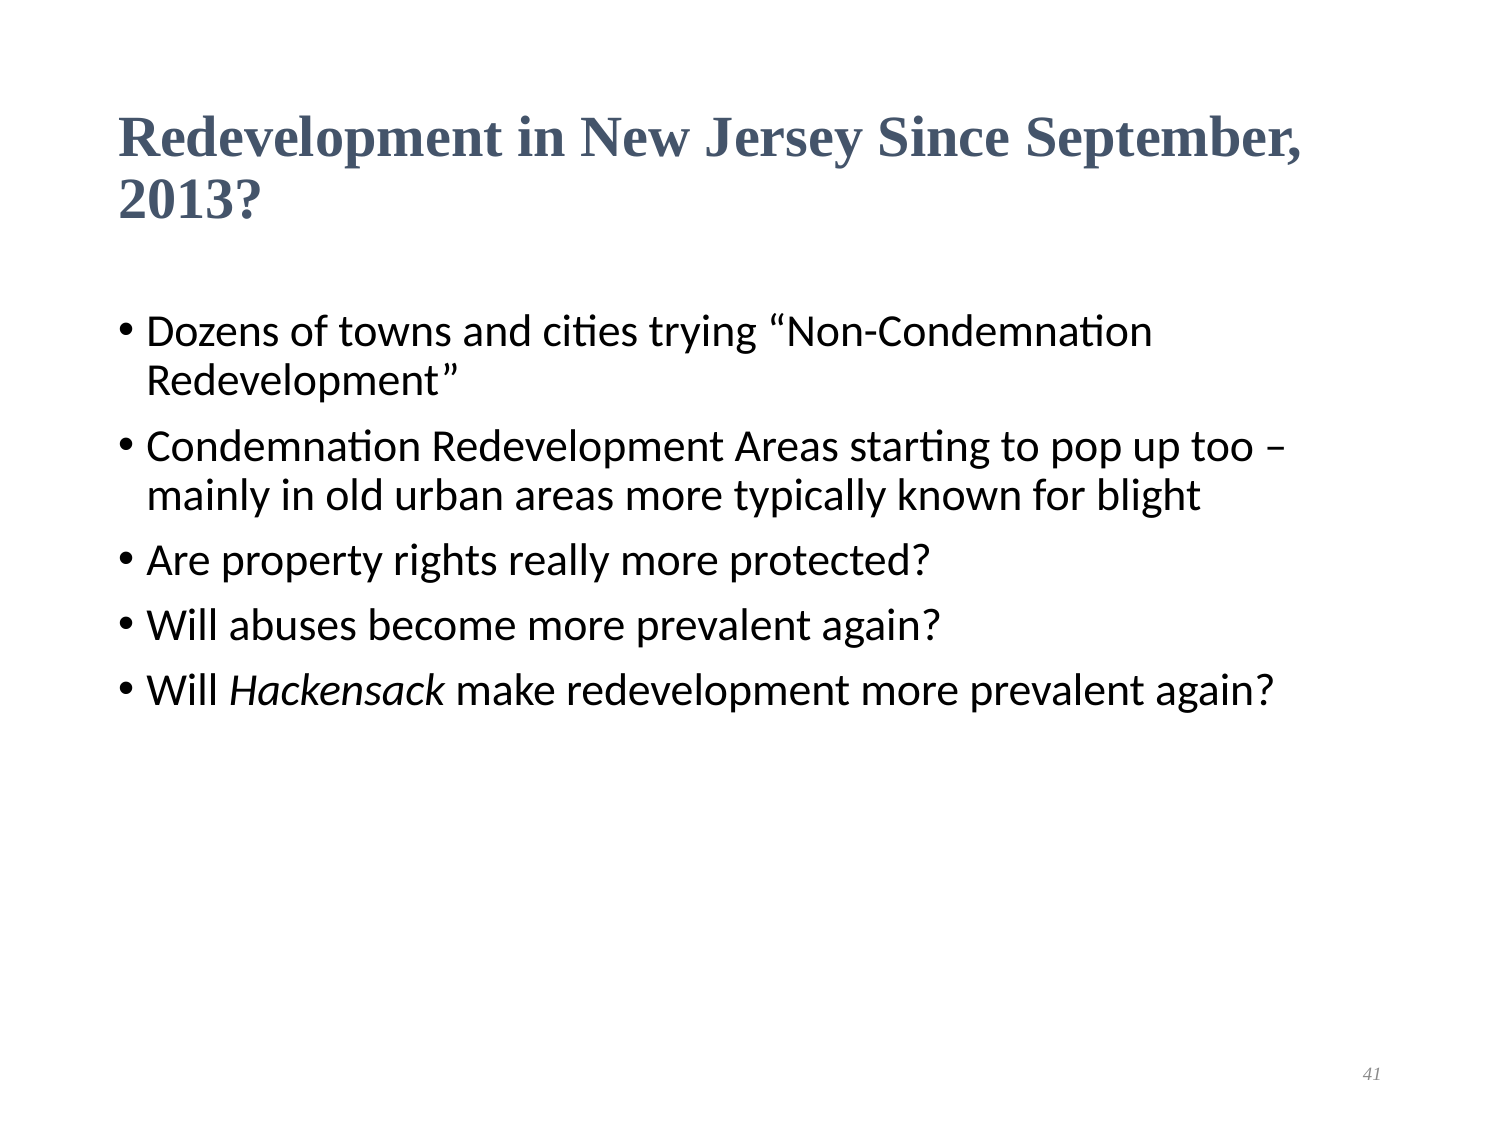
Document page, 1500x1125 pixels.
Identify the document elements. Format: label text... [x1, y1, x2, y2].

slide_number 41 [1059, 1042, 1397, 1103]
title Redevelopment in New Jersey Since September, 2013? [103, 59, 1397, 278]
list Dozens of towns and cities trying “Non-Condemnation Redevelopment” Condemnation Redevelopment Areas starting to pop up too – mainly in old urban areas more typically known for blight Are property rights really more protected? Will abuses become more prevalent again? Will Hackensack make redevelopment more prevalent again? [103, 299, 1397, 1014]
